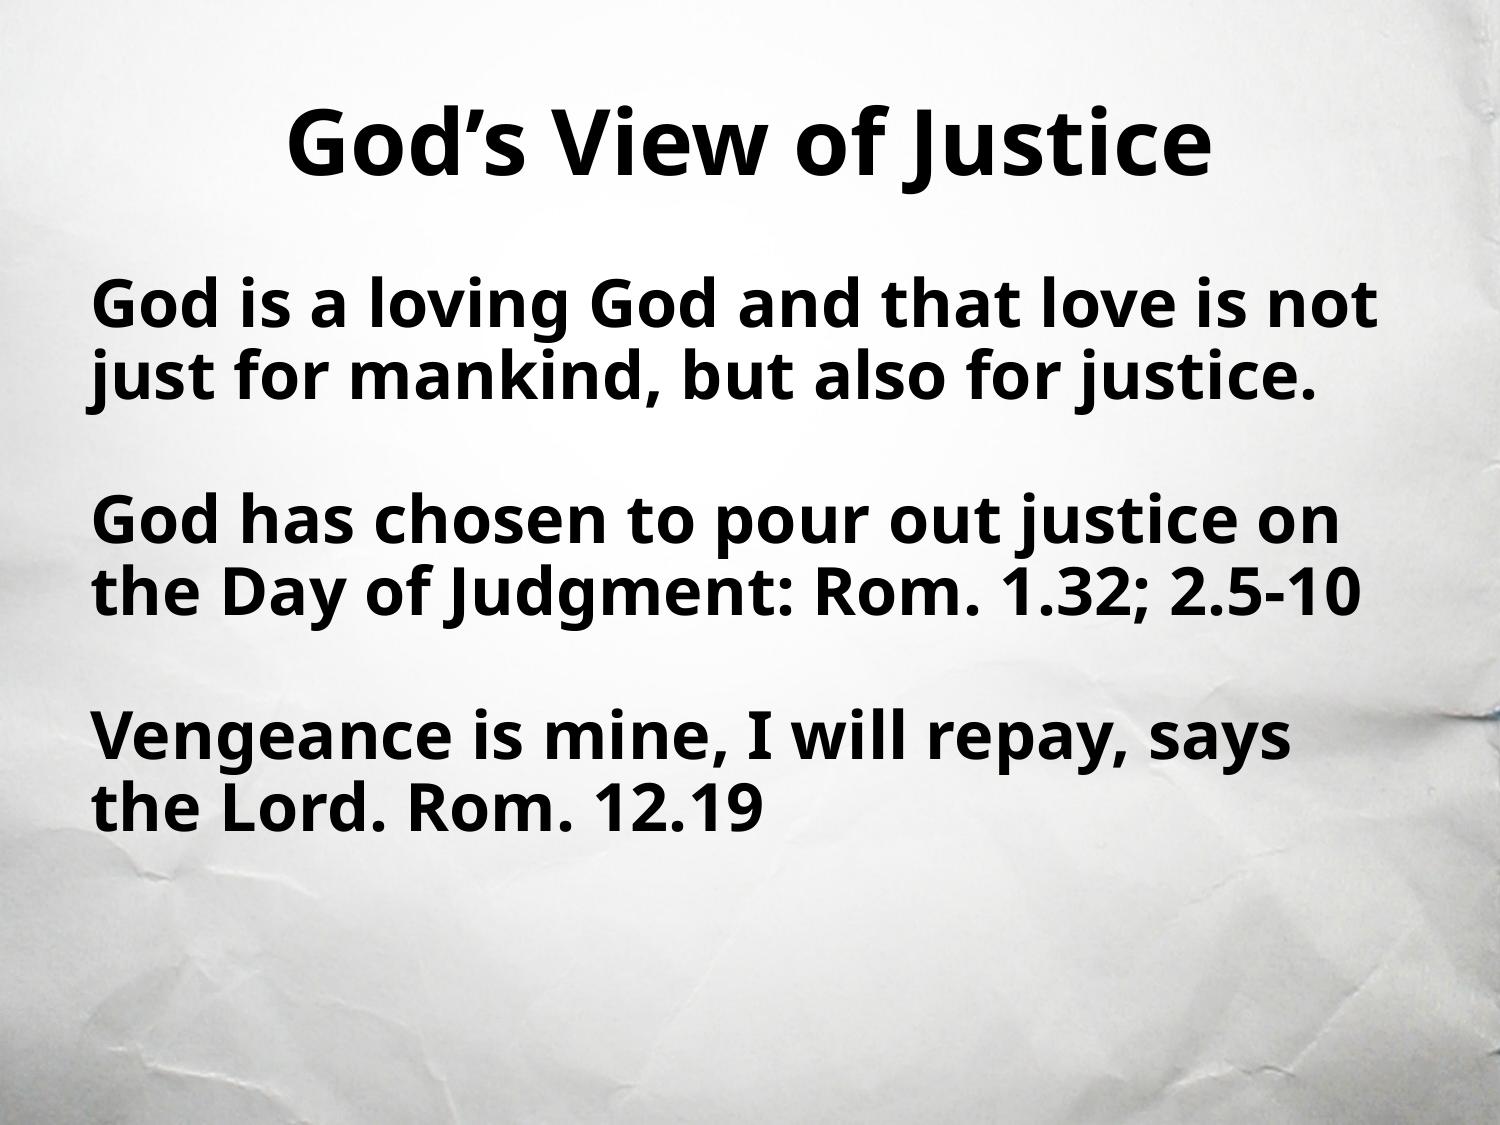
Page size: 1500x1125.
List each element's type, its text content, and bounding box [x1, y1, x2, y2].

title God’s View of Justice [75, 45, 1425, 233]
list God is a loving God and that love is not just for mankind, but also for justice. God has chosen to pour out justice on the Day of Judgment: Rom. 1.32; 2.5-10 Vengeance is mine, I will repay, says the Lord. Rom. 12.19 [75, 262, 1425, 1005]
picture [0, 0, 1500, 1125]
